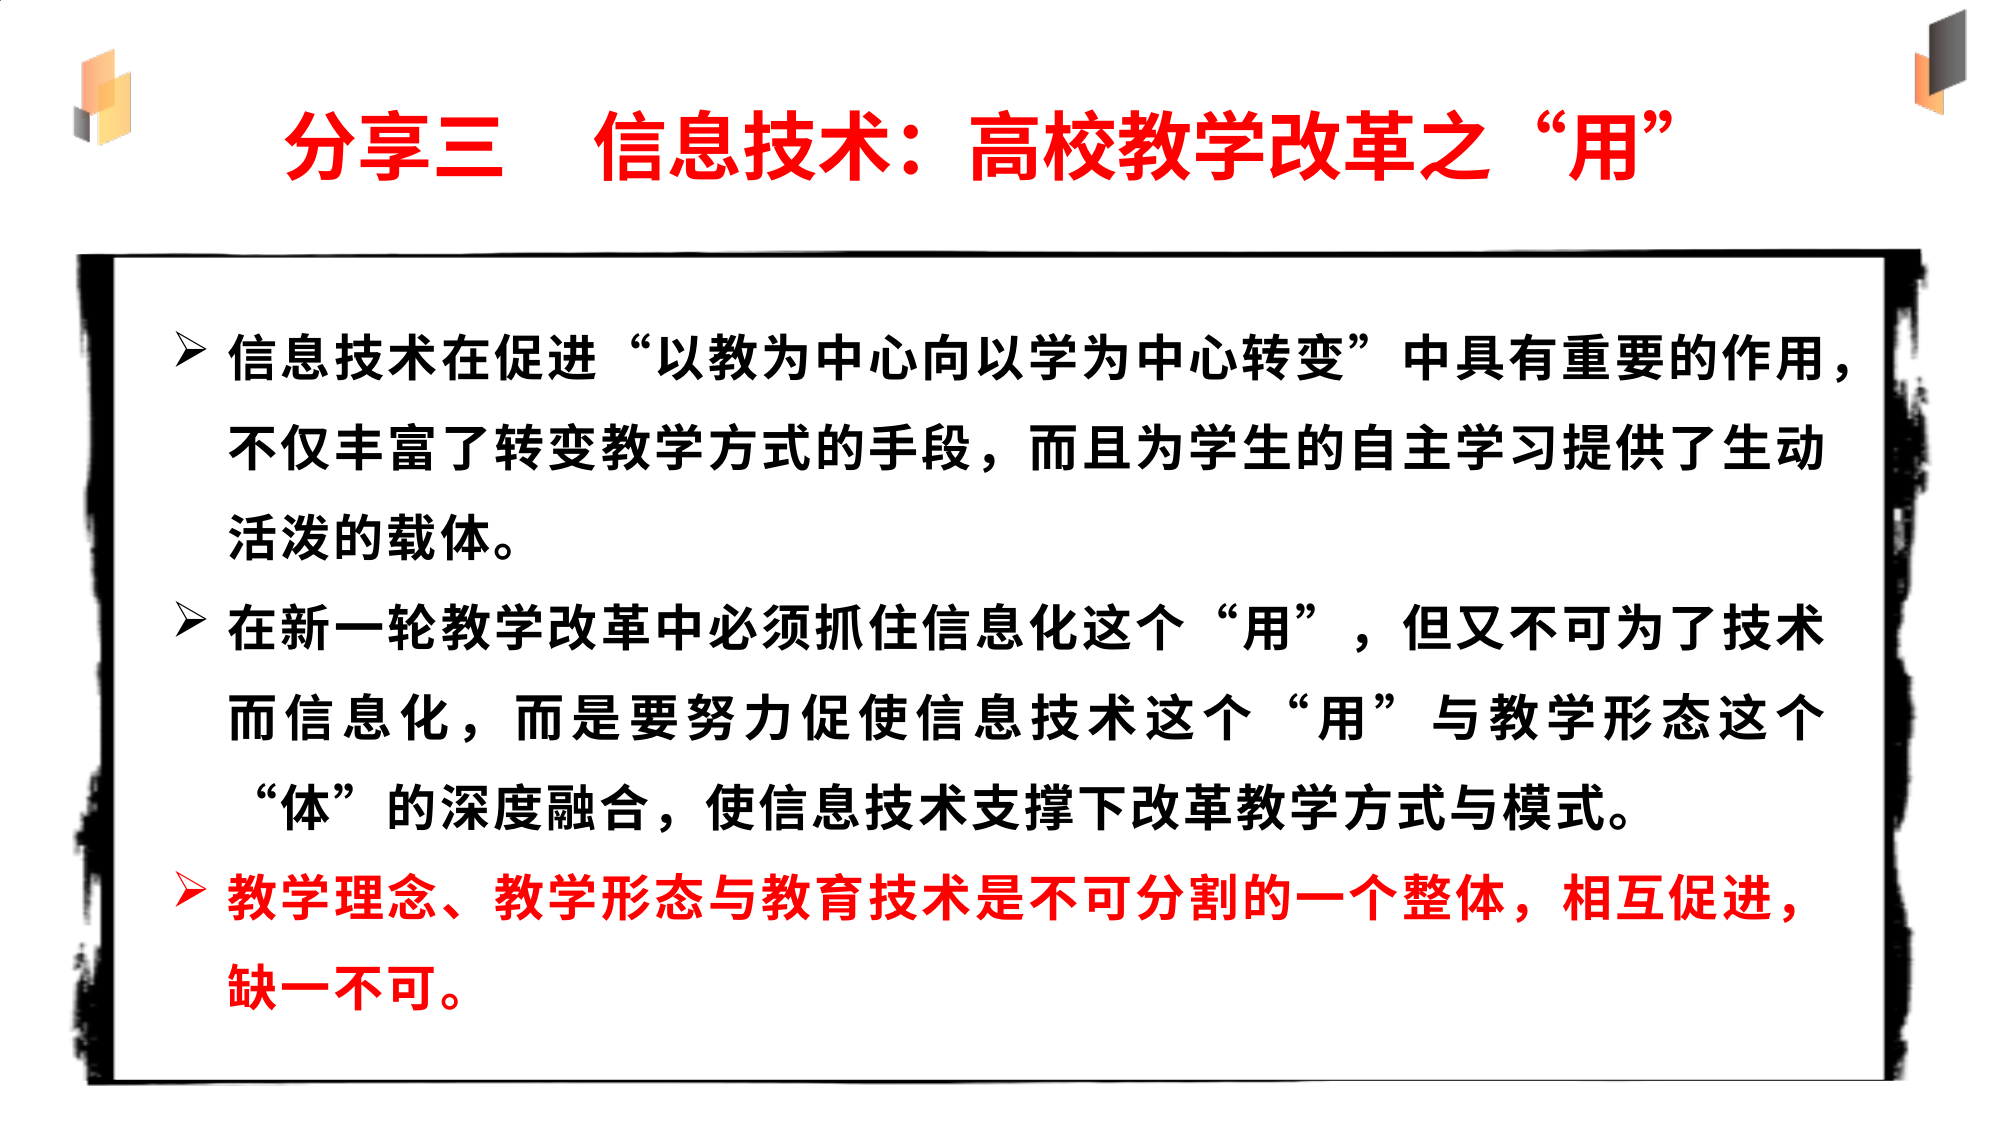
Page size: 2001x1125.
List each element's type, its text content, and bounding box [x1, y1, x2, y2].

picture [1881, 0, 2000, 91]
text_box 分享三 信息技术：高校教学改革之“用” [0, 91, 2000, 197]
picture [43, 34, 162, 91]
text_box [66, 248, 1934, 1086]
